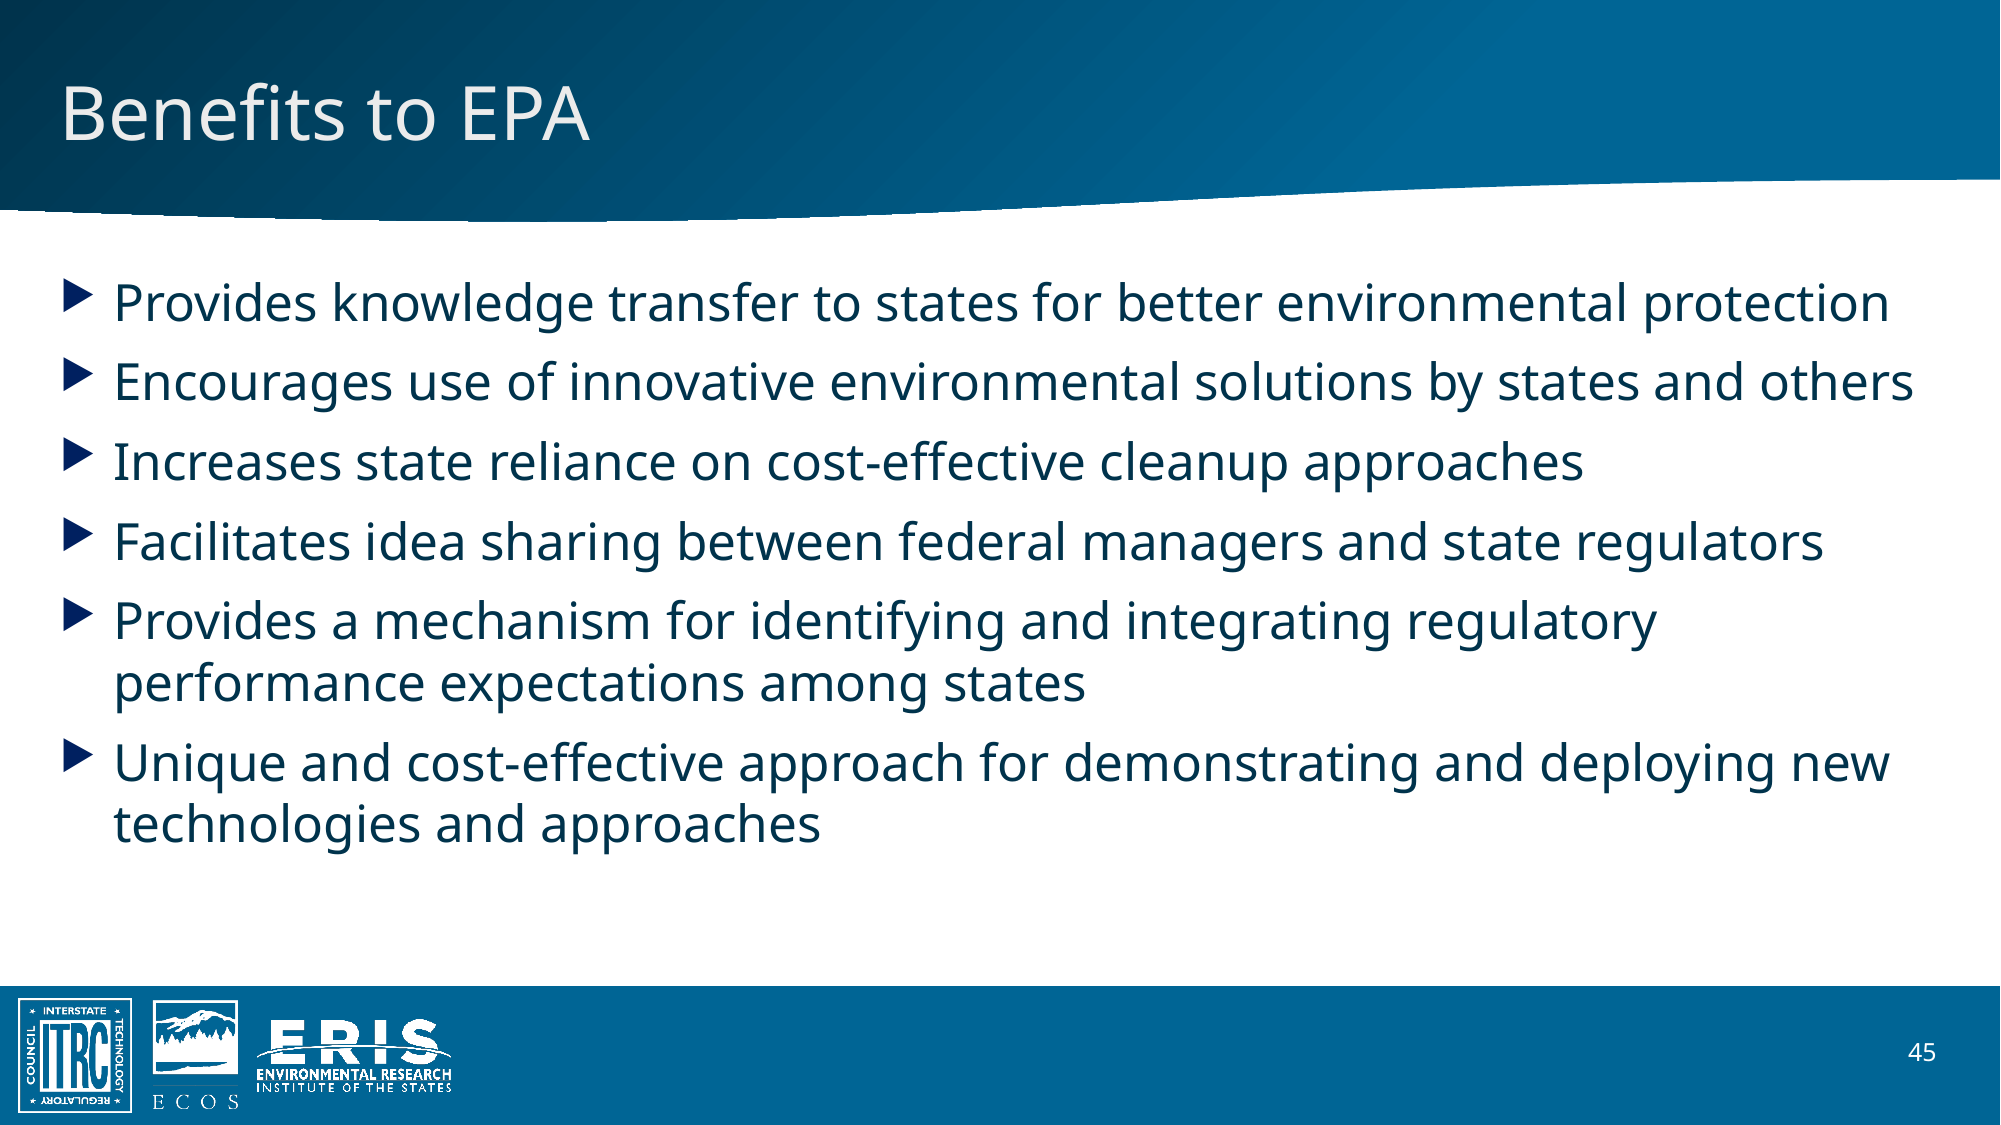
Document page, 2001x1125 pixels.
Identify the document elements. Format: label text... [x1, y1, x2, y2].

picture [402, 1052, 436, 1064]
picture [153, 1001, 237, 1074]
picture [116, 1026, 123, 1033]
picture [19, 999, 131, 1112]
picture [322, 1021, 358, 1046]
picture [272, 1053, 304, 1063]
picture [291, 1070, 296, 1080]
picture [351, 1070, 359, 1080]
picture [258, 1070, 263, 1080]
picture [40, 1021, 110, 1091]
picture [272, 1021, 304, 1050]
slide_number 45 [1883, 1029, 1962, 1095]
title Benefits to EPA [44, 51, 1482, 168]
picture [375, 1047, 386, 1063]
picture [266, 1070, 274, 1080]
picture [322, 1047, 358, 1063]
picture [301, 1069, 307, 1078]
list Provides knowledge transfer to states for better environmental protection Encourages use of innovative environmental solutions by states and others Increases state reliance on cost-effective cleanup approaches Facilitates idea sharing between federal managers and state regulators Provides a mechanism for identifying and integrating regulatory performance expectations among states Unique and cost-effective approach for demonstrating and deploying new technologies and approaches [44, 262, 1962, 954]
picture [391, 1070, 396, 1080]
picture [403, 1020, 437, 1050]
picture [116, 1045, 122, 1056]
picture [443, 1070, 450, 1080]
picture [314, 1070, 318, 1080]
picture [375, 1021, 386, 1046]
picture [371, 1070, 376, 1080]
picture [425, 1070, 429, 1080]
picture [382, 1070, 387, 1080]
